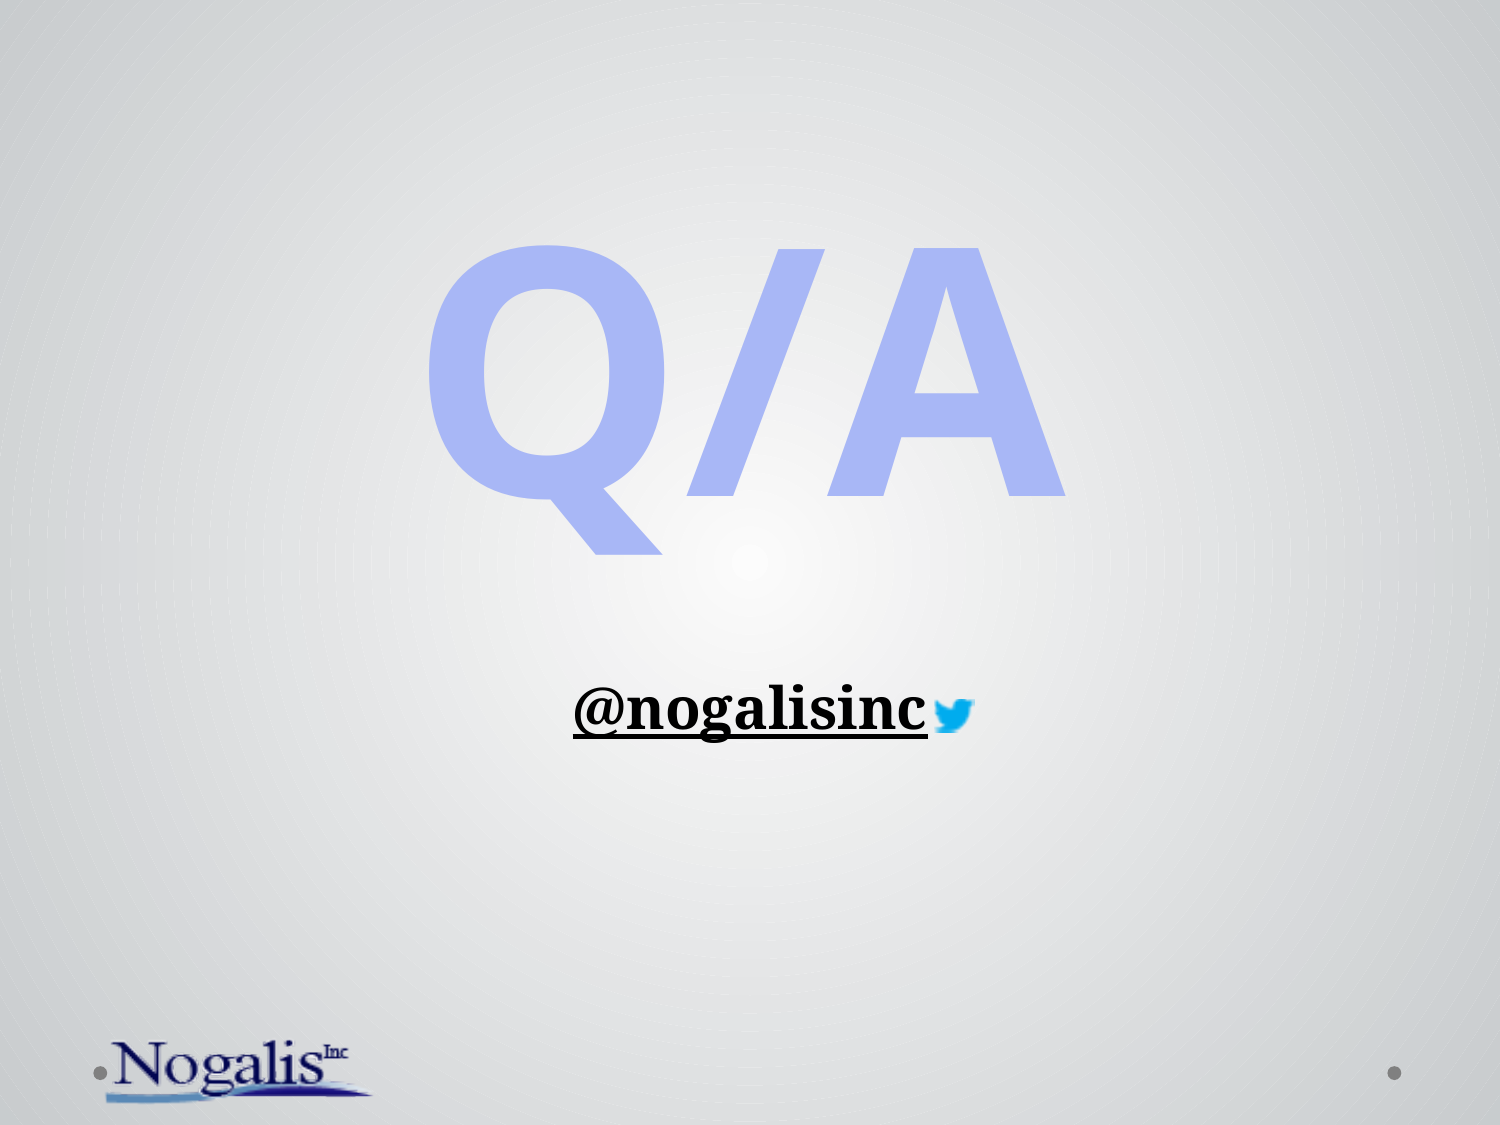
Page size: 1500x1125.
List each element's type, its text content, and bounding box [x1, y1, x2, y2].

text_box Q/A [312, 142, 1163, 573]
picture [88, 1030, 379, 1116]
text_box @nogalisinc [558, 664, 958, 759]
picture [934, 699, 976, 733]
